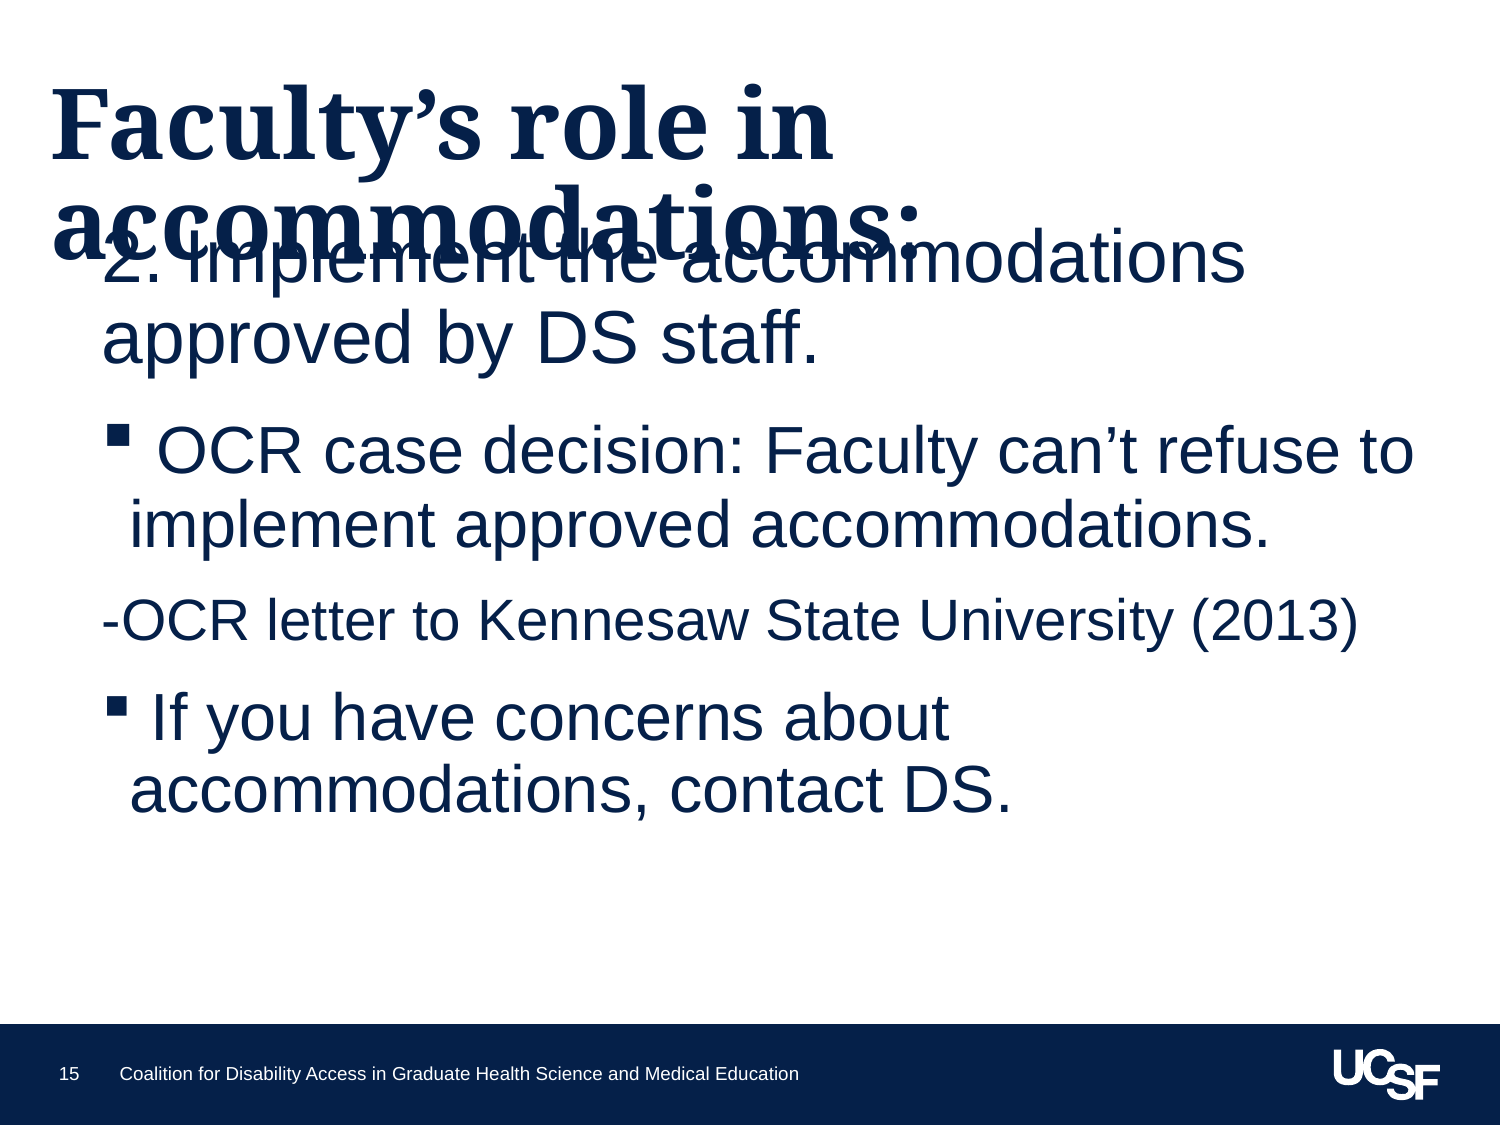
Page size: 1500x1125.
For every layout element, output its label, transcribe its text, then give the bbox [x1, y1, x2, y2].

list 2. Implement the accommodations approved by DS staff. OCR case decision: Faculty can’t refuse to implement approved accommodations. -OCR letter to Kennesaw State University (2013) If you have concerns about accommodations, contact DS. [86, 292, 1453, 868]
title Faculty’s role in accommodations: [35, 71, 1500, 292]
slide_number 15 [58, 1058, 100, 1085]
footer Coalition for Disability Access in Graduate Health Science and Medical Education [119, 1061, 827, 1084]
